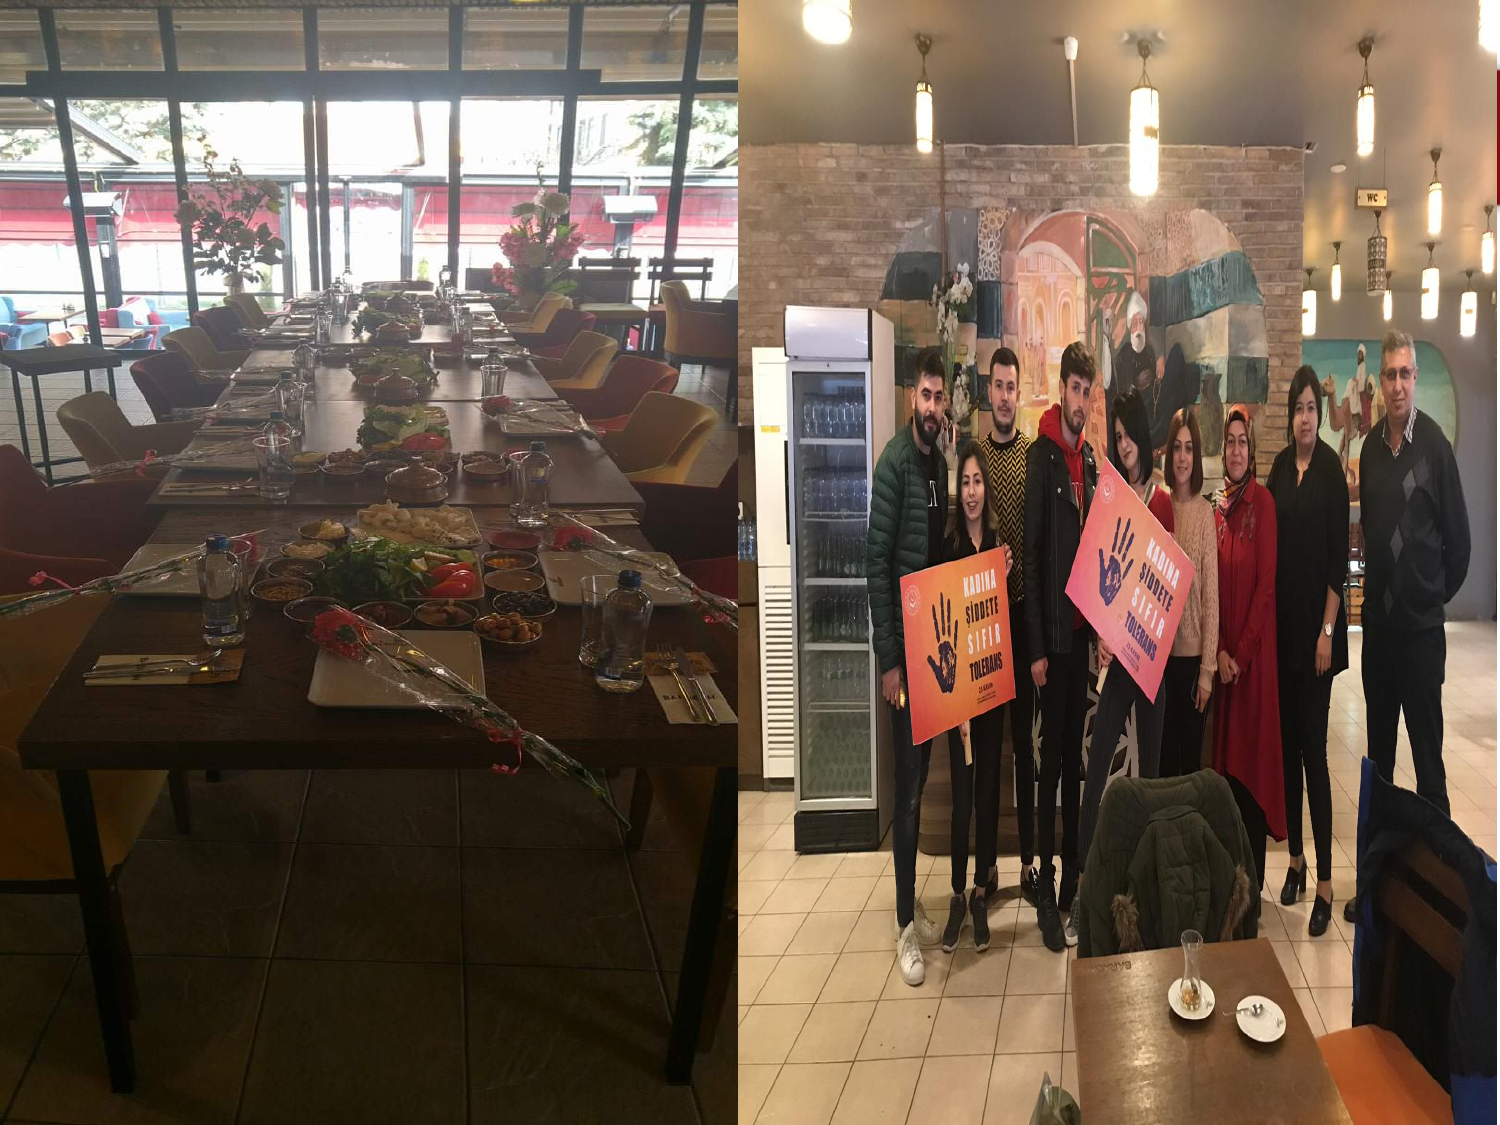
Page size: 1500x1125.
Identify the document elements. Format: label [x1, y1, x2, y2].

list [0, 0, 738, 1125]
picture [738, 0, 1500, 1125]
